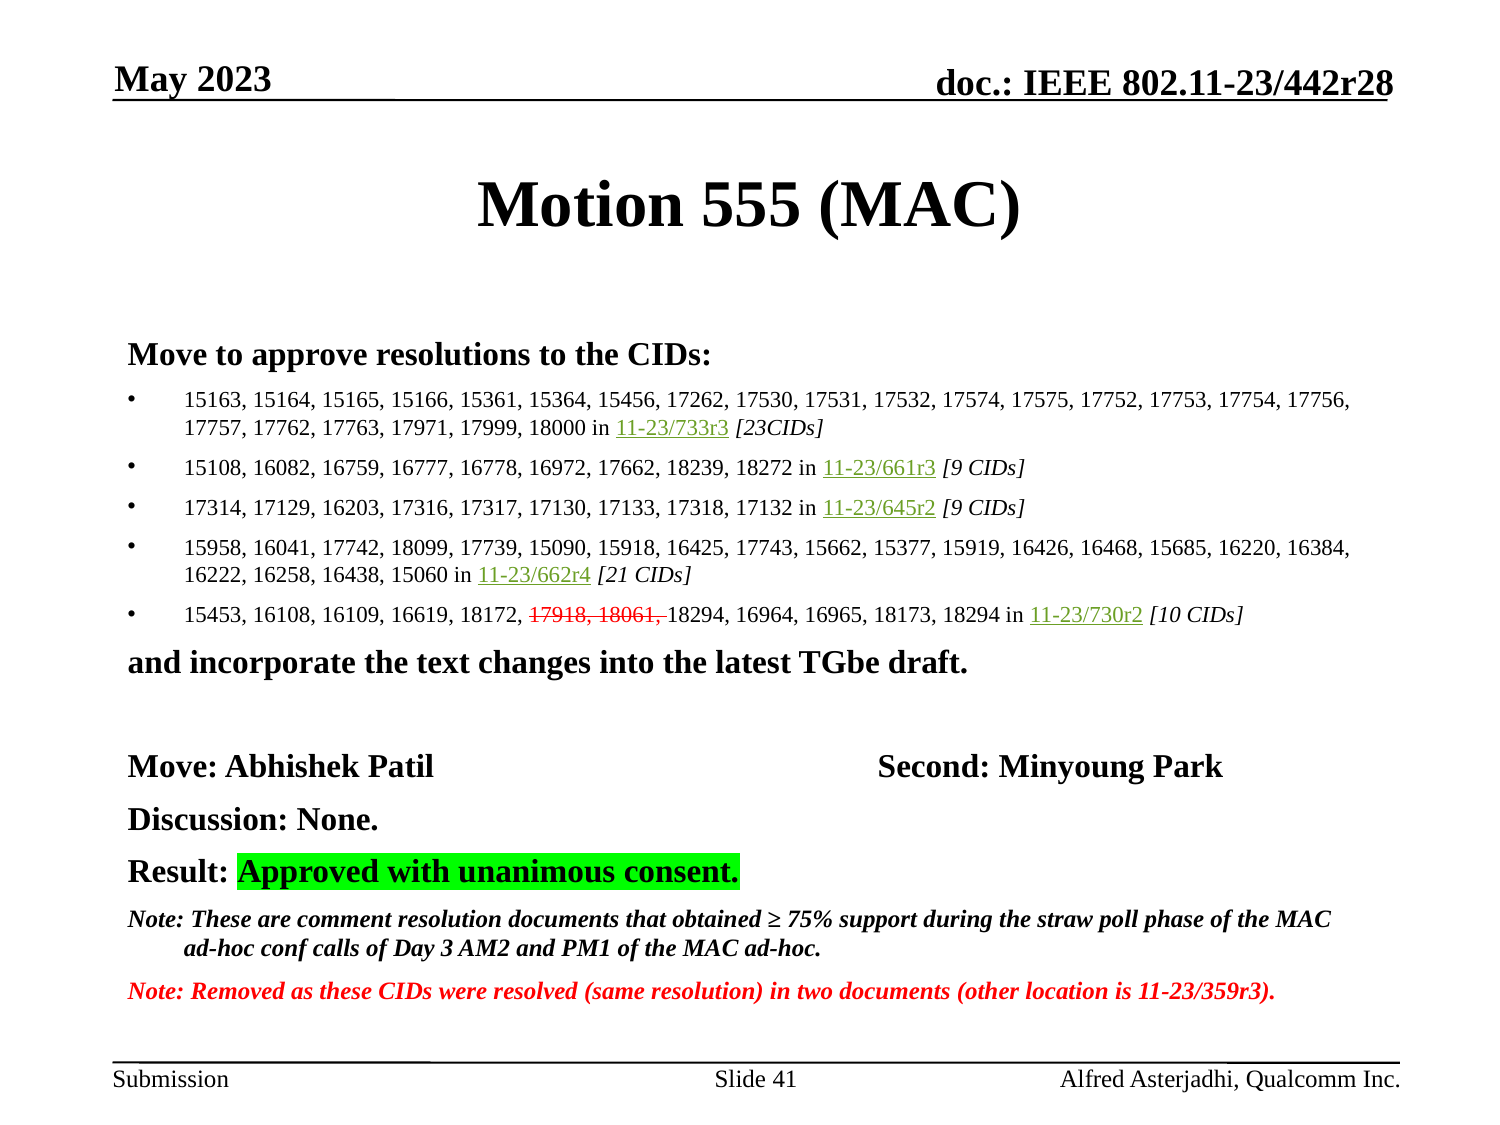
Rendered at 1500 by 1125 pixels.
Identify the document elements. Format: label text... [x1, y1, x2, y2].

title Motion 555 (MAC) [112, 112, 1388, 288]
slide_number Slide 41 [712, 1061, 800, 1123]
list Move to approve resolutions to the CIDs: 15163, 15164, 15165, 15166, 15361, 15364, 15456, 17262, 17530, 17531, 17532, 17574, 17575, 17752, 17753, 17754, 17756, 17757, 17762, 17763, 17971, 17999, 18000 in 11-23/733r3 [23CIDs] 15108, 16082, 16759, 16777, 16778, 16972, 17662, 18239, 18272 in 11-23/661r3 [9 CIDs] 17314, 17129, 16203, 17316, 17317, 17130, 17133, 17318, 17132 in 11-23/645r2 [9 CIDs] 15958, 16041, 17742, 18099, 17739, 15090, 15918, 16425, 17743, 15662, 15377, 15919, 16426, 16468, 15685, 16220, 16384, 16222, 16258, 16438, 15060 in 11-23/662r4 [21 CIDs] 15453, 16108, 16109, 16619, 18172, 17918, 18061, 18294, 16964, 16965, 18173, 18294 in 11-23/730r2 [10 CIDs] and incorporate the text changes into the latest TGbe draft. Move: Abhishek Patil Second: Minyoung Park Discussion: None. Result: Approved with unanimous consent. Note: These are comment resolution documents that obtained ≥ 75% support during the straw poll phase of the MAC ad-hoc conf calls of Day 3 AM2 and PM1 of the MAC ad-hoc. Note: Removed as these CIDs were resolved (same resolution) in two documents (other location is 11-23/359r3). [112, 324, 1388, 1063]
footer Alfred Asterjadhi, Qualcomm Inc. [878, 1061, 1402, 1093]
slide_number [114, 54, 423, 100]
